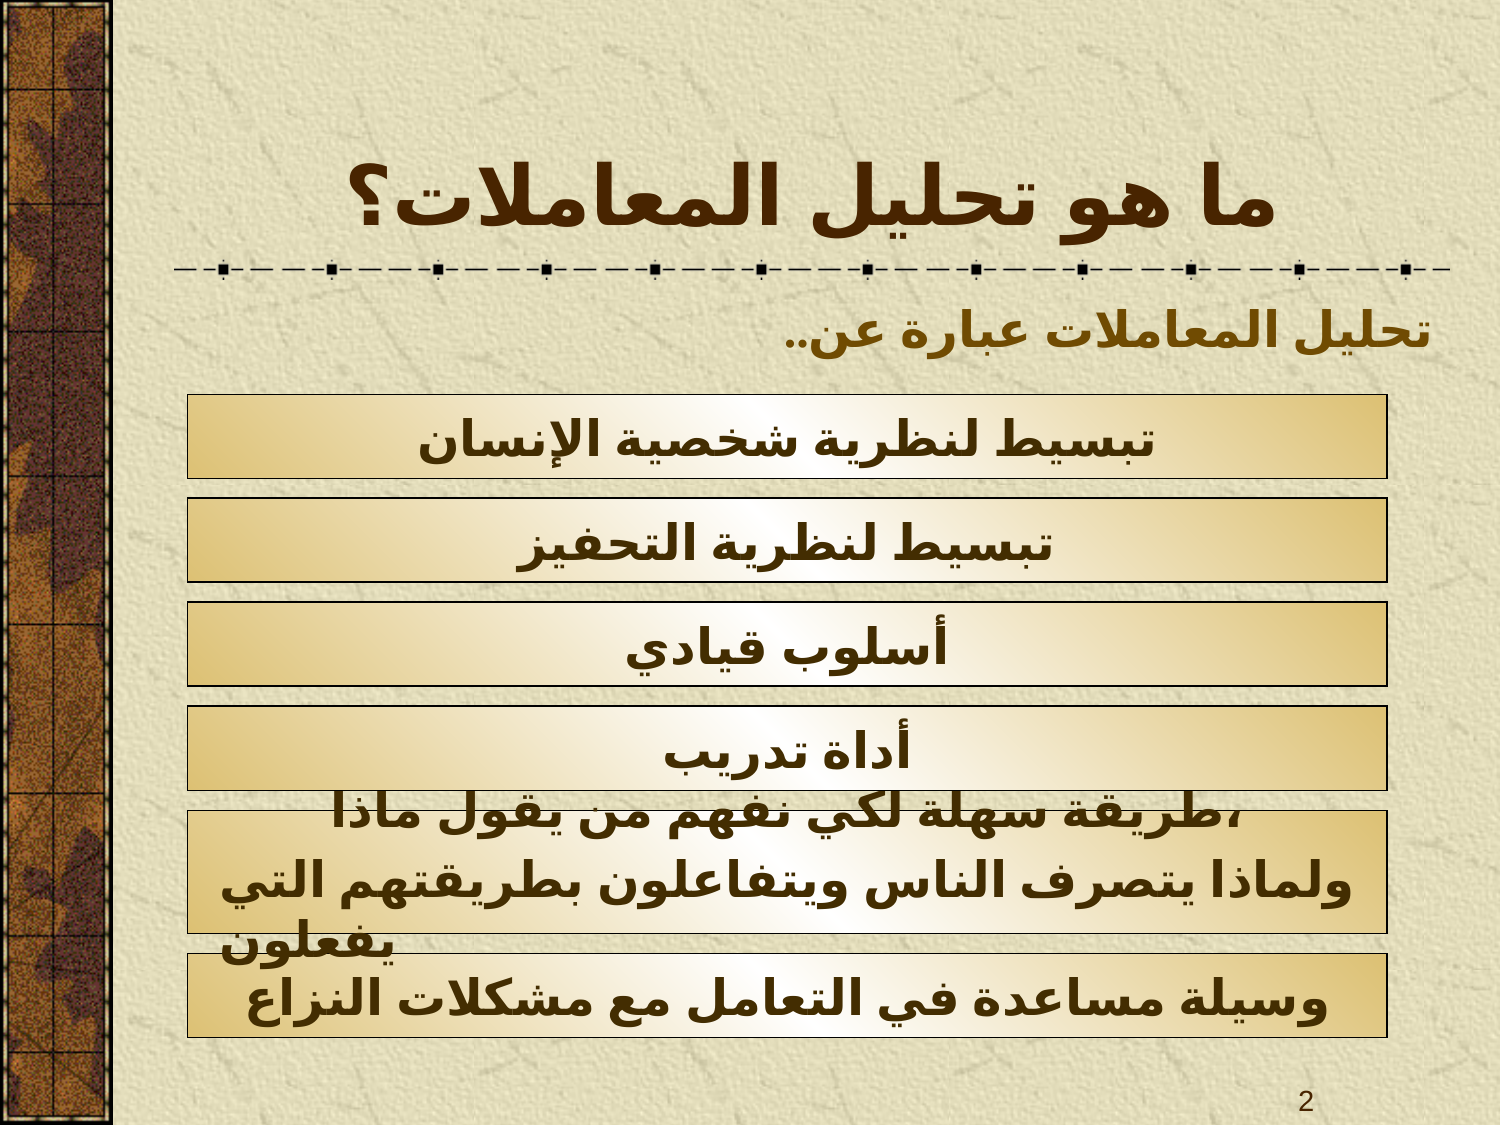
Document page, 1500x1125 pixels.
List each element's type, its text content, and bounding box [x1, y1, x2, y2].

list تحليل المعاملات عبارة عن.. [173, 289, 1449, 388]
text_box تبسيط لنظرية التحفيز [187, 498, 1388, 582]
text_box أسلوب قيادي [187, 601, 1388, 687]
title ما هو تحليل المعاملات؟ [174, 62, 1451, 251]
picture [0, 0, 1500, 1125]
text_box تبسيط لنظرية شخصية الإنسان [187, 394, 1388, 479]
text_box طريقة سهلة لكي نفهم من يقول ماذا، ولماذا يتصرف الناس ويتفاعلون بطريقتهم التي يفعلون [187, 810, 1388, 934]
text_box أداة تدريب [187, 706, 1388, 791]
slide_number 2 [1149, 1049, 1463, 1125]
text_box وسيلة مساعدة في التعامل مع مشكلات النزاع [187, 953, 1388, 1038]
